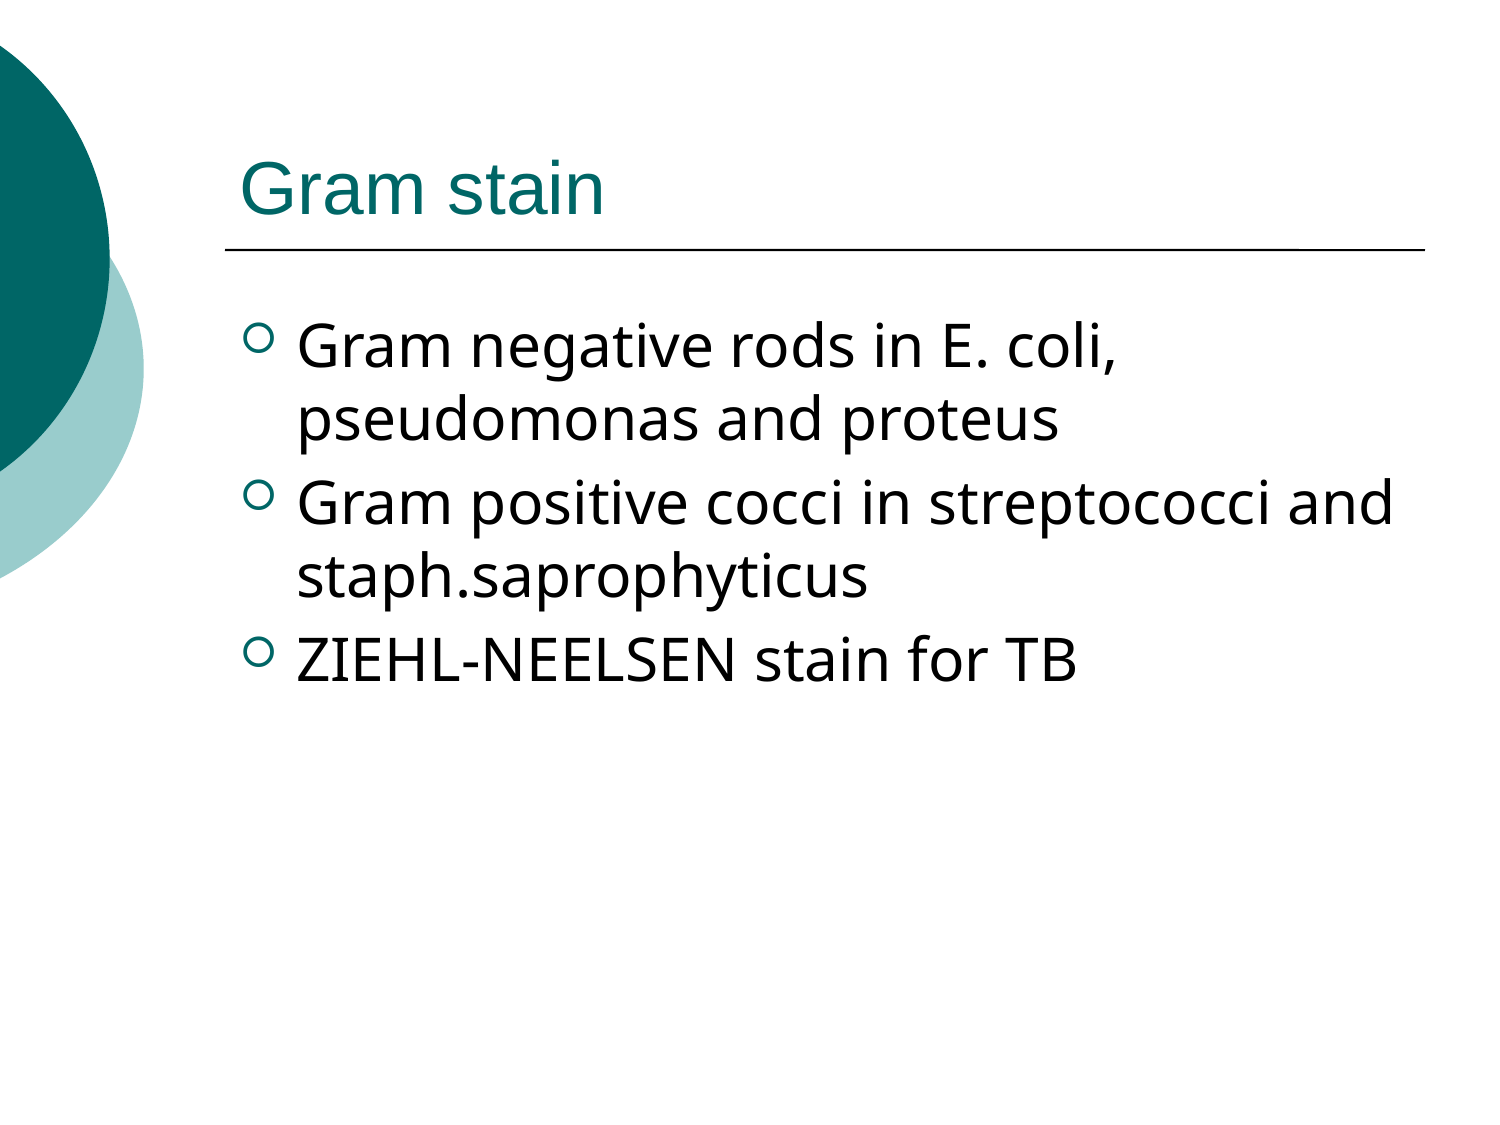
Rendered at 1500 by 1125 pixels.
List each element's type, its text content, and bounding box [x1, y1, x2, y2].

list Gram negative rods in E. coli, pseudomonas and proteus Gram positive cocci in streptococci and staph.saprophyticus ZIEHL-NEELSEN stain for TB [224, 299, 1425, 975]
title Gram stain [224, 49, 1425, 237]
